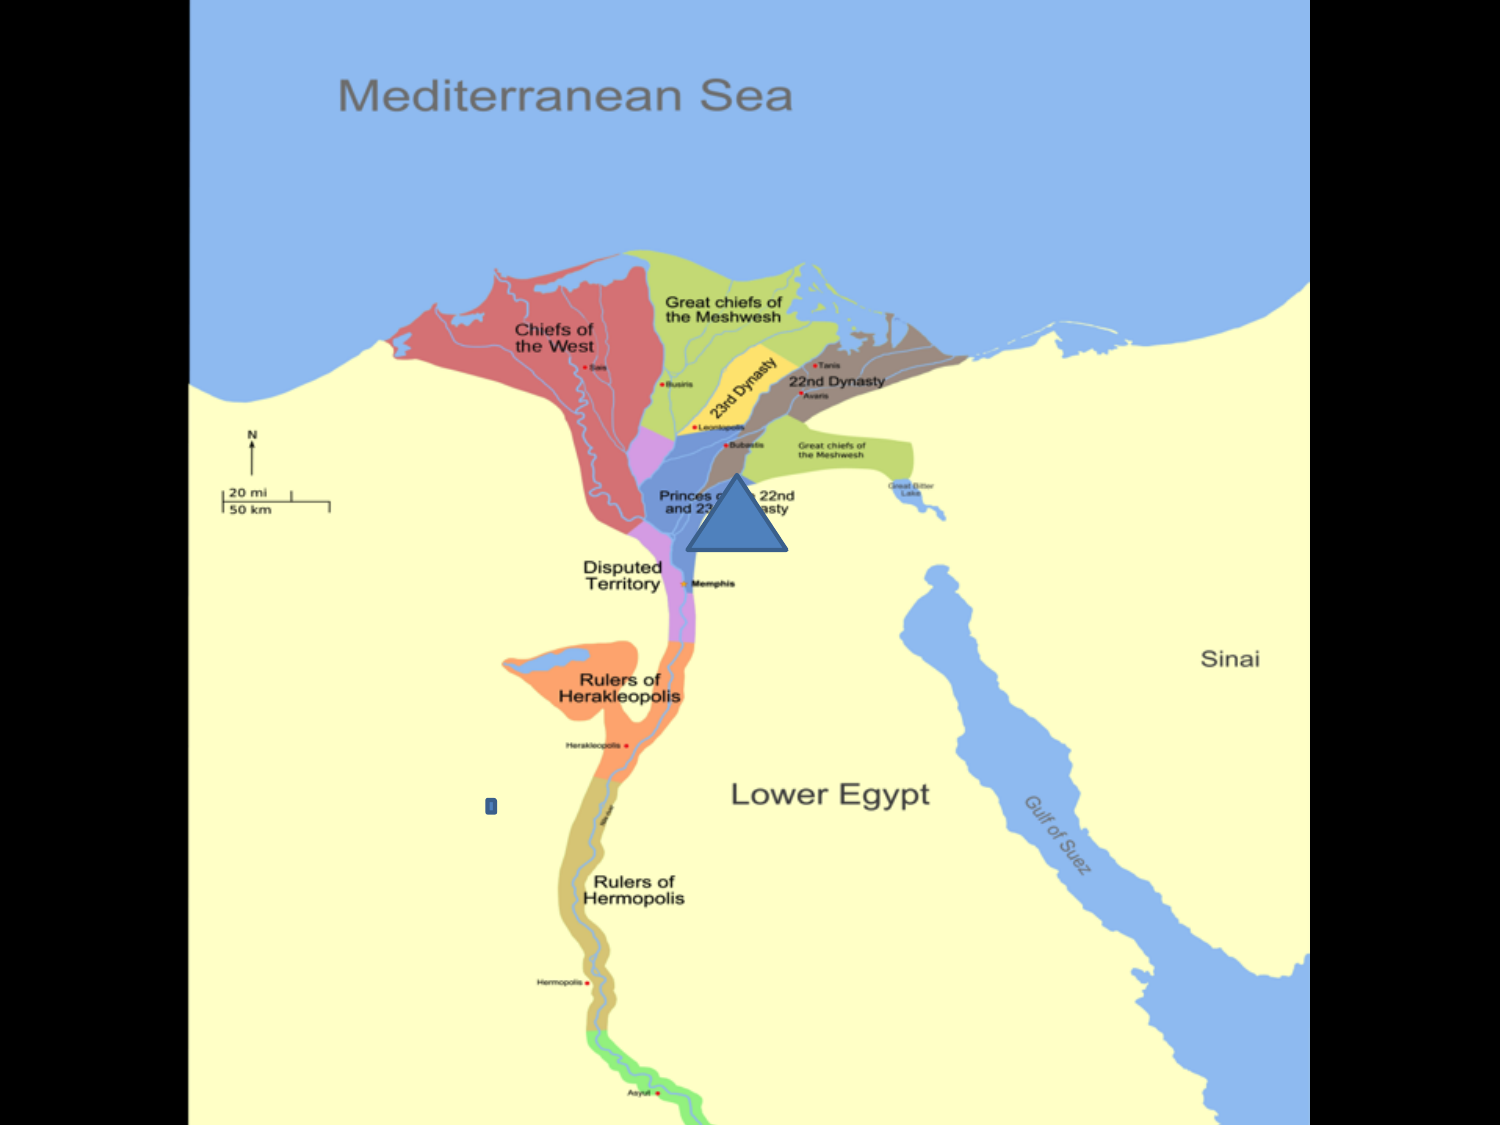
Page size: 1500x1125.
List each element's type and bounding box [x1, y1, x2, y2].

list [187, 0, 1310, 1125]
